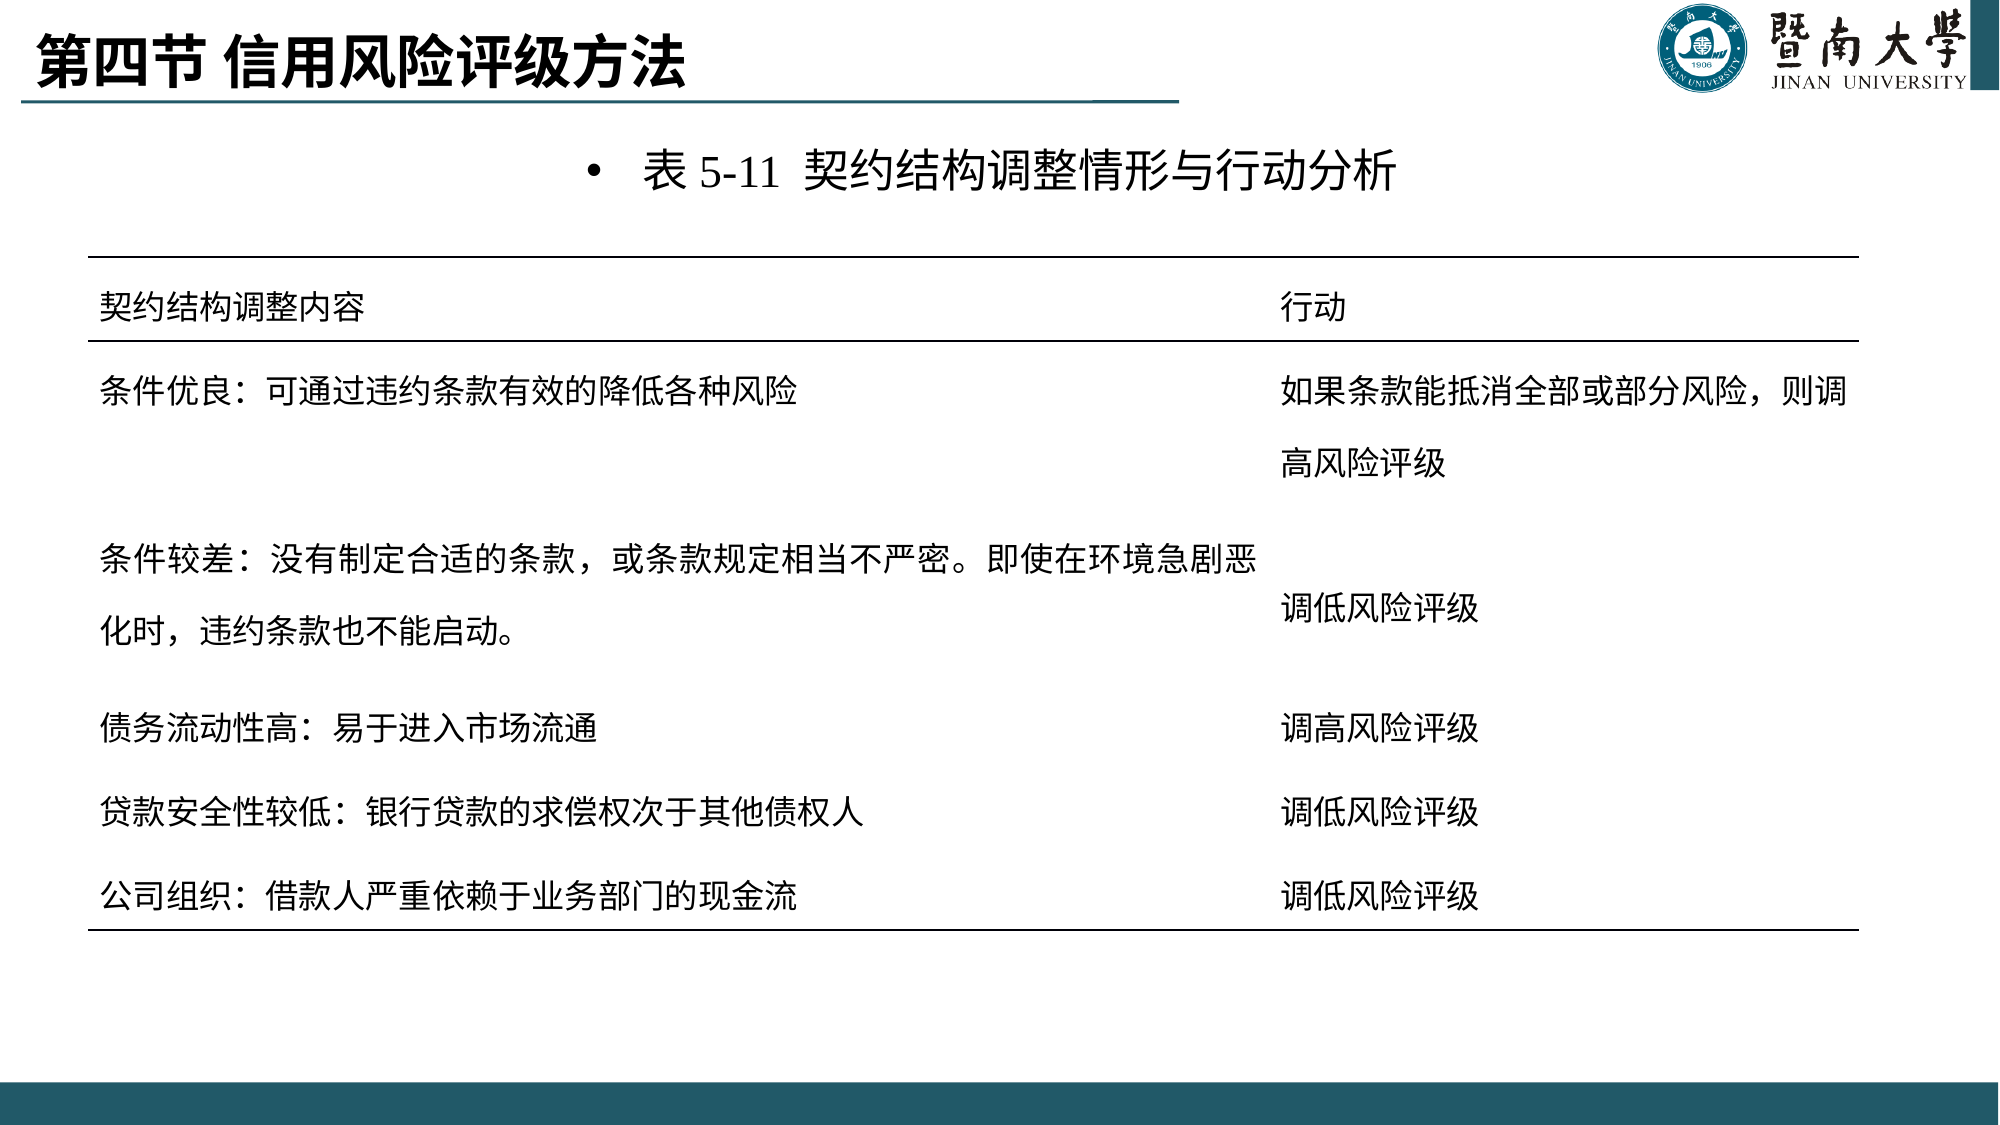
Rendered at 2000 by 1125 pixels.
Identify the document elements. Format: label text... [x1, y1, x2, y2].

table_cell 调低风险评级 [1269, 509, 1859, 678]
table_header 契约结构调整内容 [88, 258, 1269, 340]
table_cell 调低风险评级 [1269, 846, 1859, 929]
table_header 行动 [1269, 258, 1859, 340]
picture [1657, 3, 1967, 93]
table_cell 贷款安全性较低：银行贷款的求偿权次于其他债权人 [88, 762, 1269, 846]
table_cell 债务流动性高：易于进入市场流通 [88, 678, 1269, 762]
table_cell 调高风险评级 [1269, 678, 1859, 762]
text_box 表5-11 契约结构调整情形与行动分析 [16, 101, 1969, 205]
title 第四节 信用风险评级方法 [19, 0, 1266, 101]
table_cell 条件优良：可通过违约条款有效的降低各种风险 [88, 342, 1269, 509]
table_cell 条件较差：没有制定合适的条款，或条款规定相当不严密。即使在环境急剧恶化时，违约条款也不能启动。 [88, 509, 1269, 678]
table_cell 如果条款能抵消全部或部分风险，则调高风险评级 [1269, 342, 1859, 509]
table_cell 调低风险评级 [1269, 762, 1859, 846]
table_cell 公司组织：借款人严重依赖于业务部门的现金流 [88, 846, 1269, 929]
